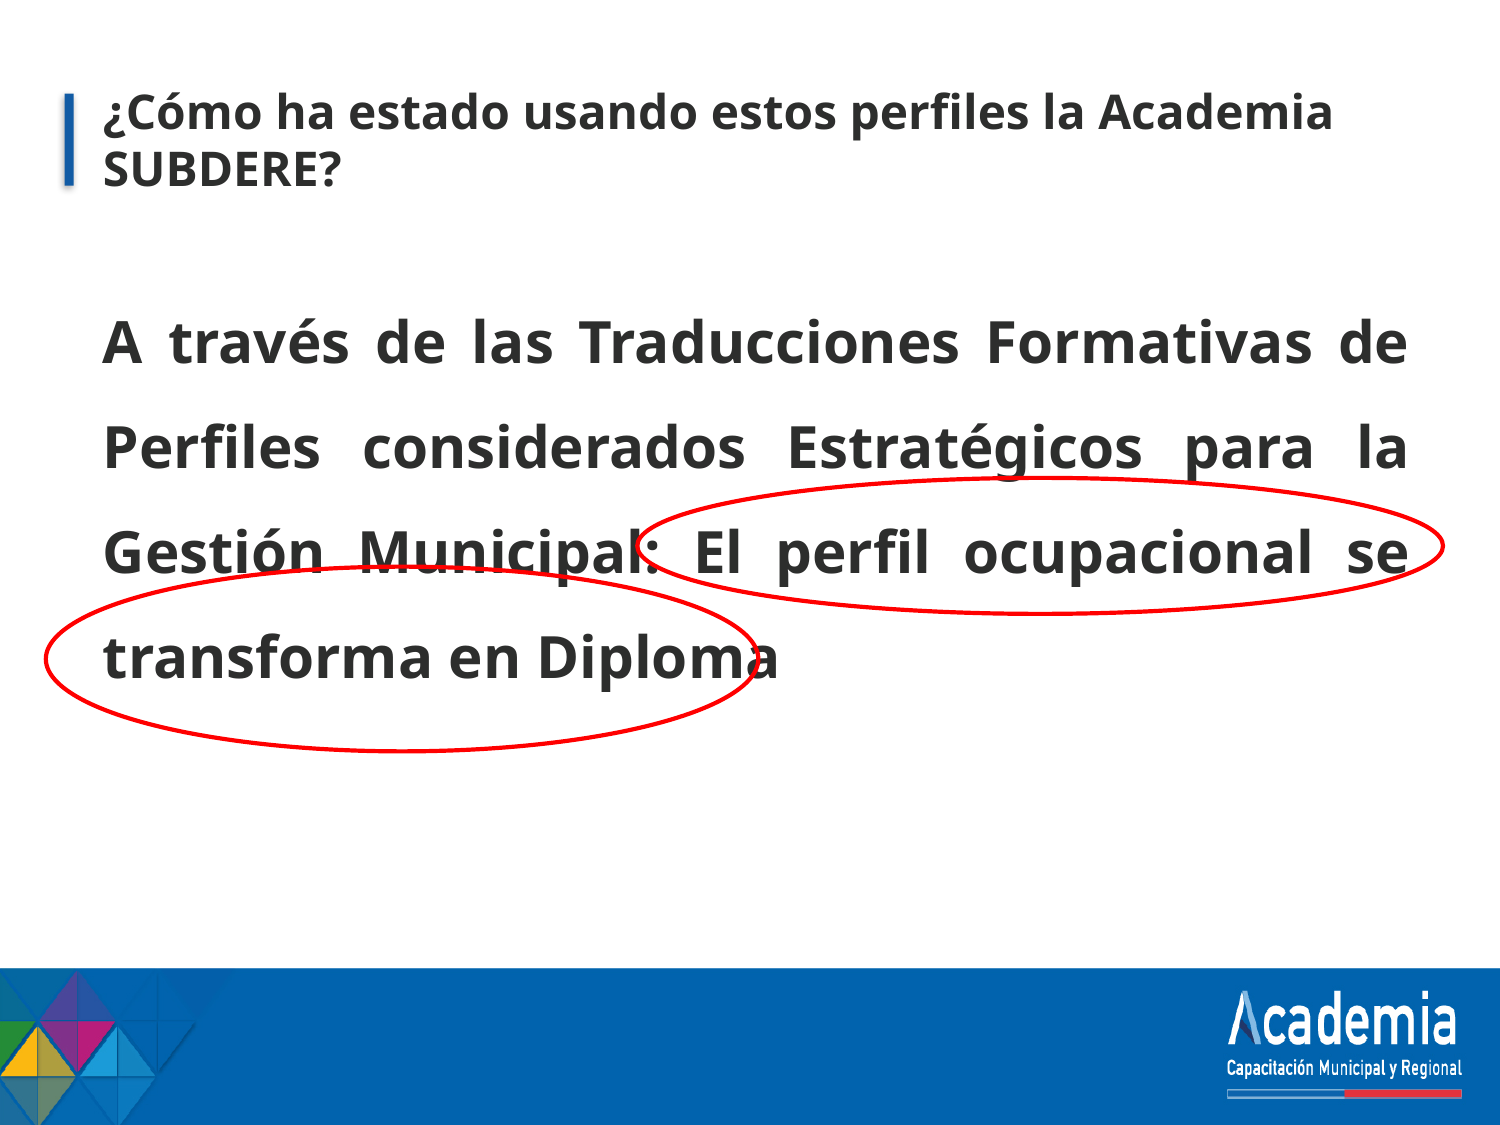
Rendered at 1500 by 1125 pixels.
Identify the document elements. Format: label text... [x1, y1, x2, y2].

picture [0, 968, 1500, 1125]
text_box [43, 564, 761, 754]
text_box [635, 475, 1446, 616]
list A través de las Traducciones Formativas de Perfiles considerados Estratégicos para la Gestión Municipal: El perfil ocupacional se transforma en Diploma [87, 262, 1425, 918]
title ¿Cómo ha estado usando estos perfiles la Academia SUBDERE? [87, 45, 1425, 233]
